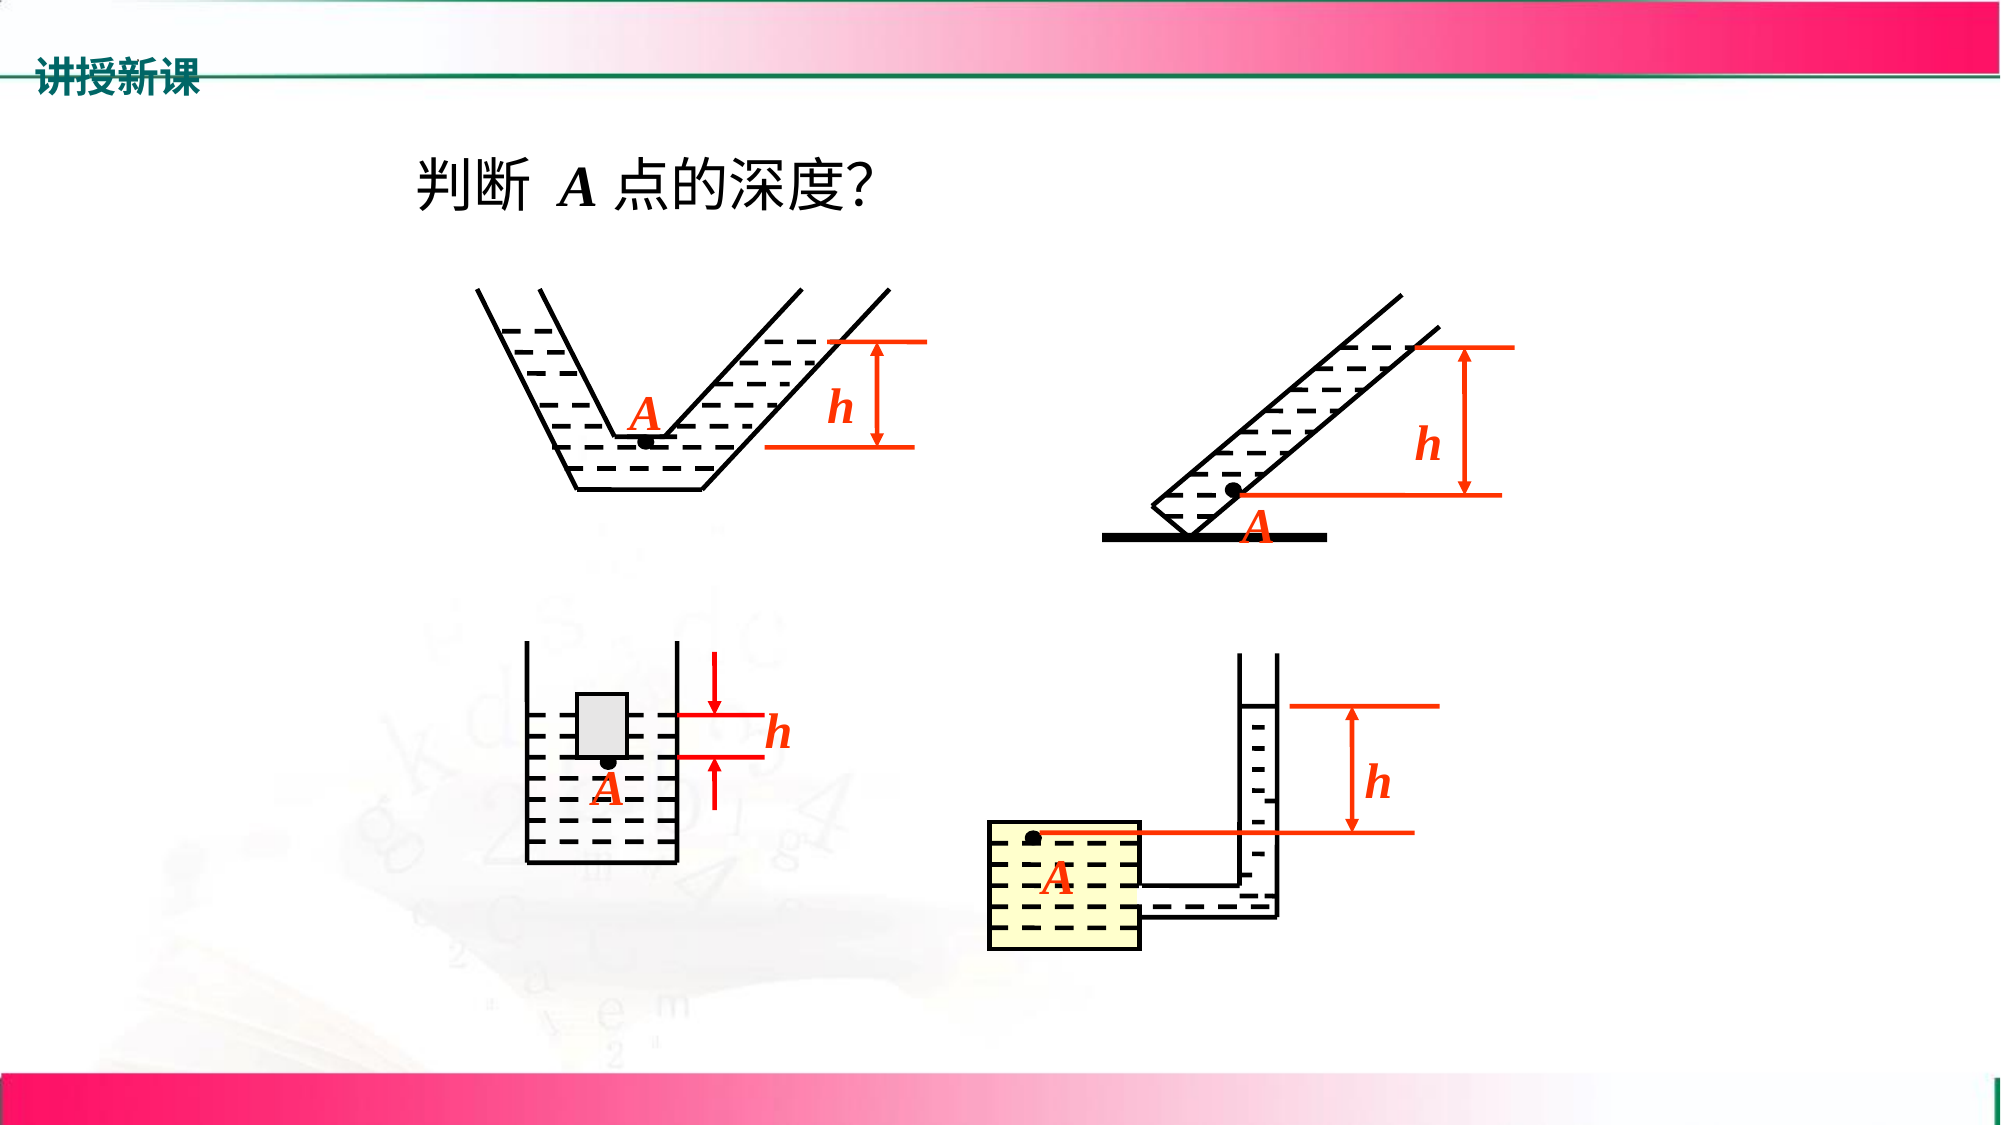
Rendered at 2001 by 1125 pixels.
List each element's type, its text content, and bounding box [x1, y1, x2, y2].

text_box 判断 A点的深度？ [400, 140, 904, 226]
text_box [708, 651, 721, 716]
text_box [1345, 706, 1359, 833]
text_box h [827, 373, 876, 434]
text_box [870, 341, 884, 448]
text_box [1458, 347, 1471, 496]
picture [0, 0, 2001, 1125]
text_box h [1364, 748, 1415, 809]
text_box A [1227, 485, 1265, 561]
text_box [577, 693, 628, 748]
text_box A [577, 748, 690, 824]
text_box A [1027, 837, 1102, 912]
text_box h [764, 698, 865, 759]
text_box h [1414, 410, 1464, 471]
text_box [708, 757, 721, 811]
text_box 讲授新课 [19, 42, 232, 109]
text_box A [614, 373, 677, 449]
text_box [989, 822, 1140, 949]
text_box [1027, 832, 1040, 837]
